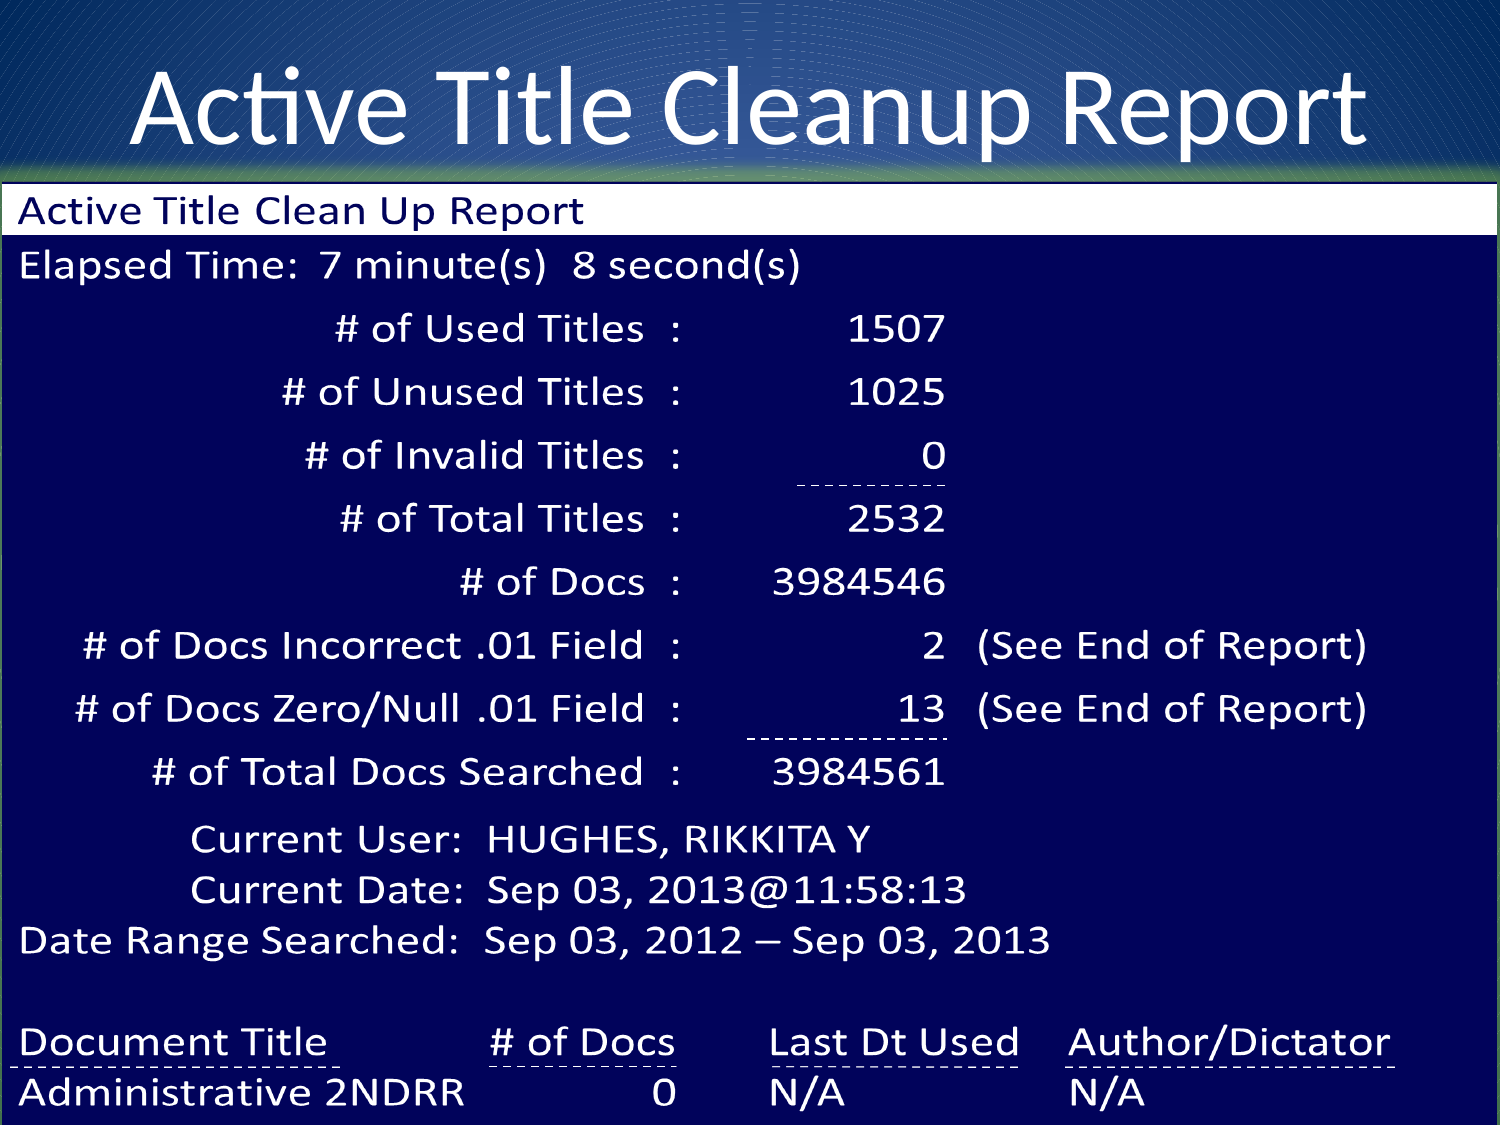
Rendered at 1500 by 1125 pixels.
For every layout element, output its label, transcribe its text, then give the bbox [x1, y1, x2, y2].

text_box Active Title Cleanup Report [0, 24, 1500, 148]
picture [0, 149, 1500, 1125]
